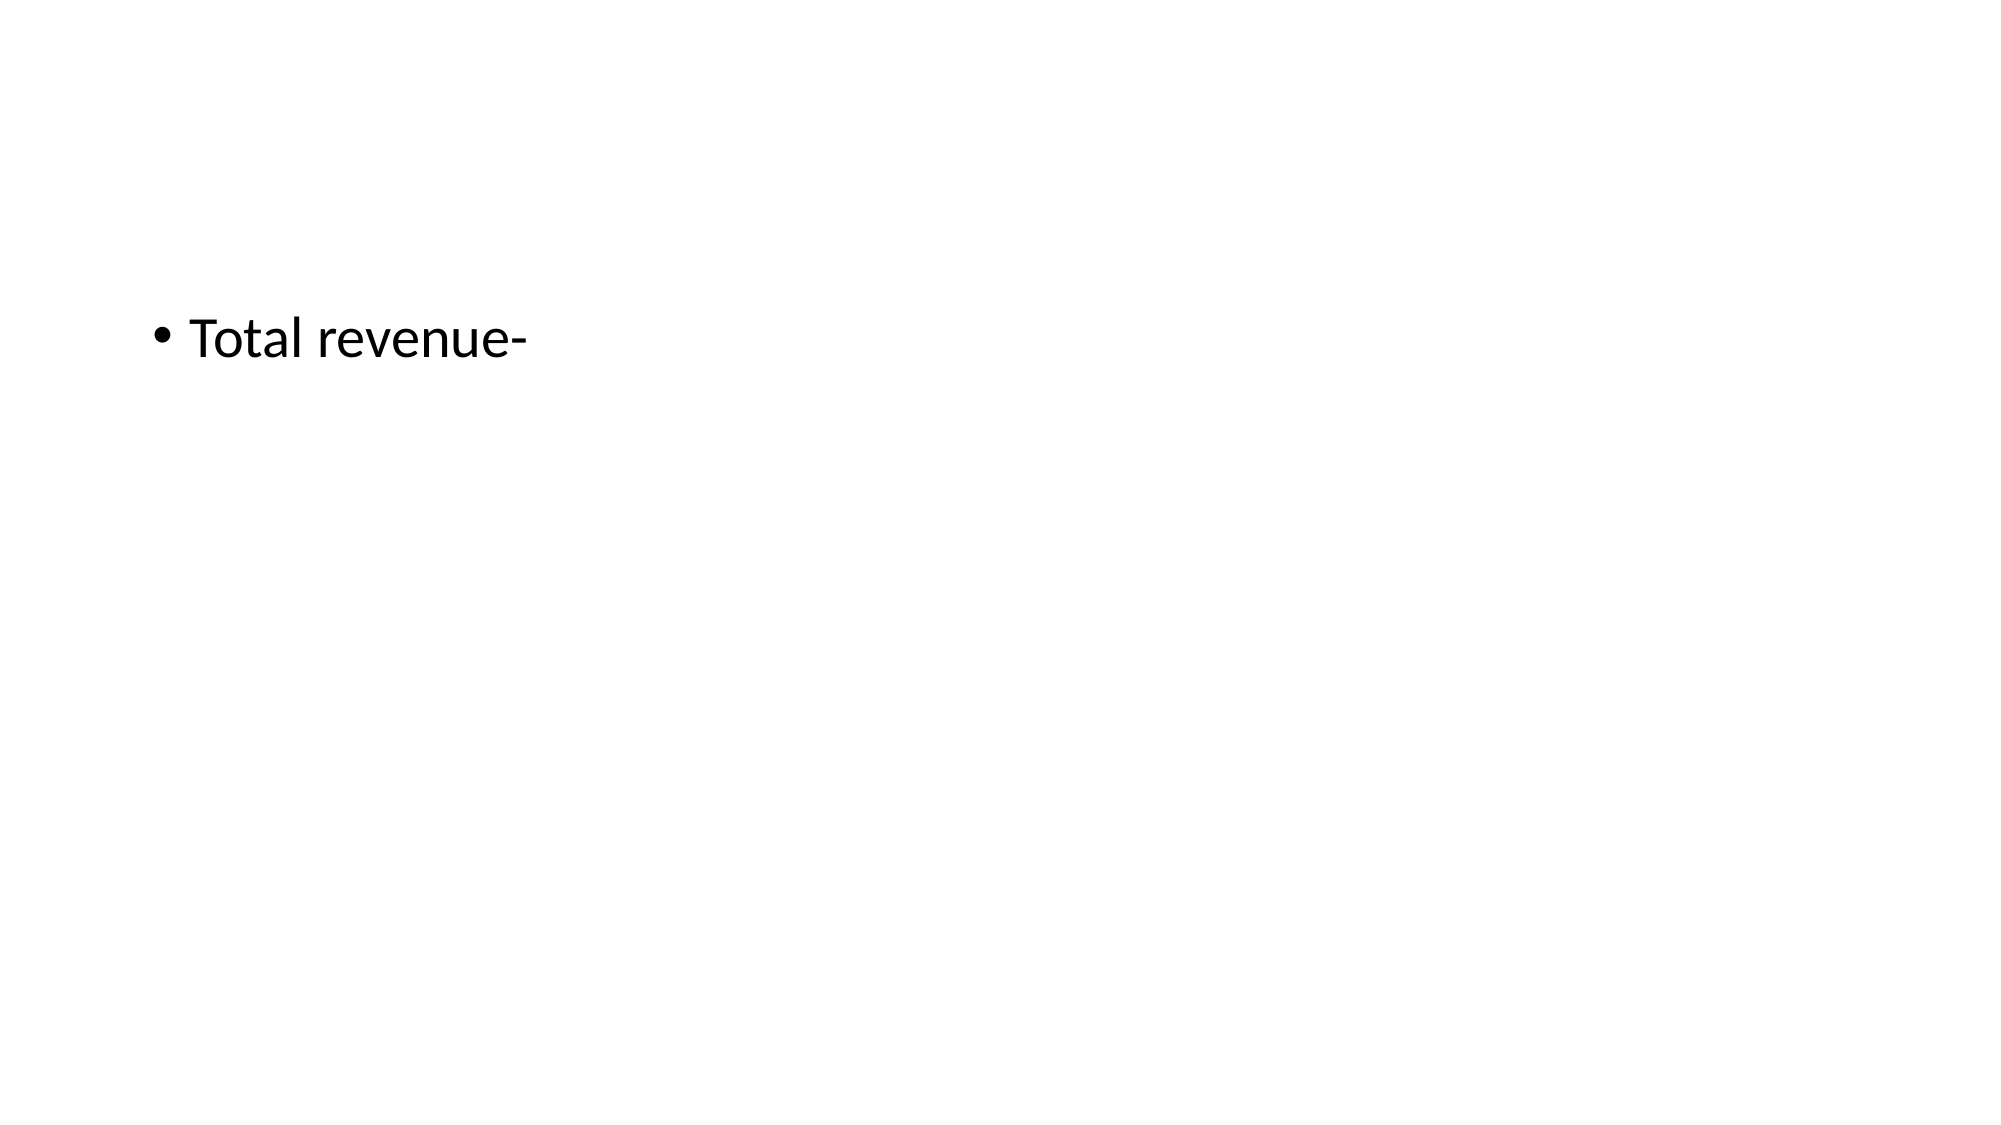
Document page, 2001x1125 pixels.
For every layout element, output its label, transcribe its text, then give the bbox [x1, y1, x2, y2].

list Total revenue- [137, 299, 1863, 1014]
